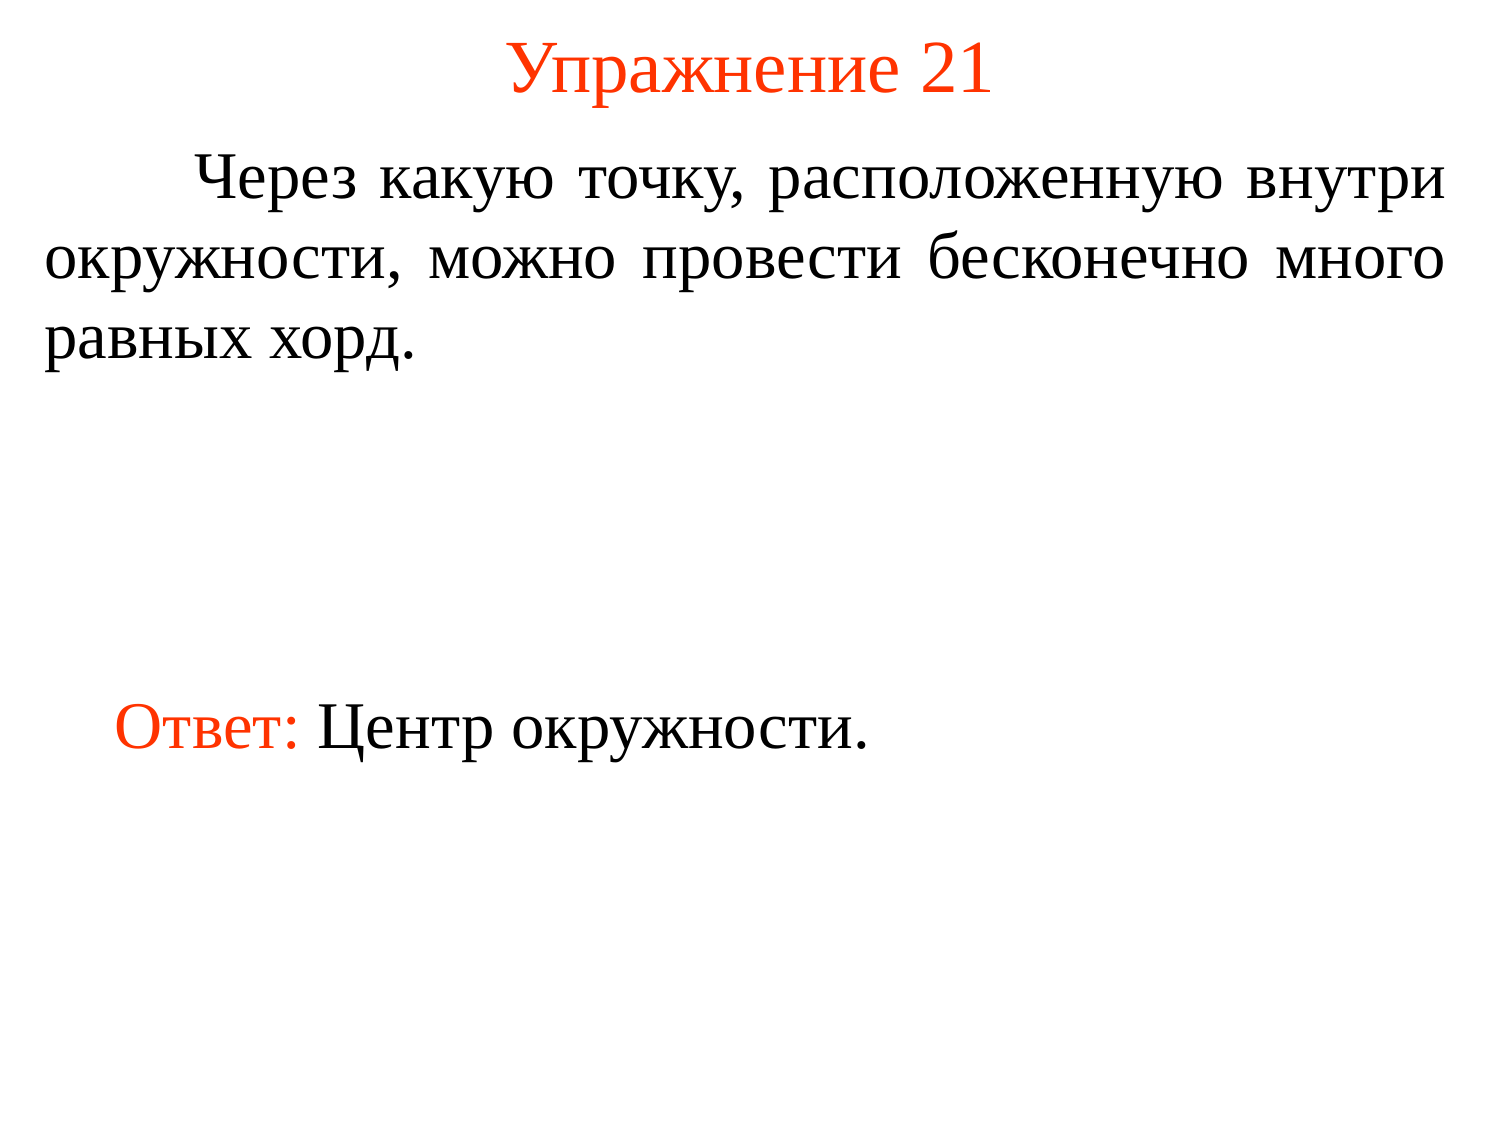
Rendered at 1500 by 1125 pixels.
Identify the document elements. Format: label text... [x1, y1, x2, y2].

text_box Через какую точку, расположенную внутри окружности, можно провести бесконечно много равных хорд. [29, 124, 1463, 380]
text_box Ответ: Центр окружности. [99, 674, 1438, 770]
title Упражнение 21 [112, 24, 1388, 100]
